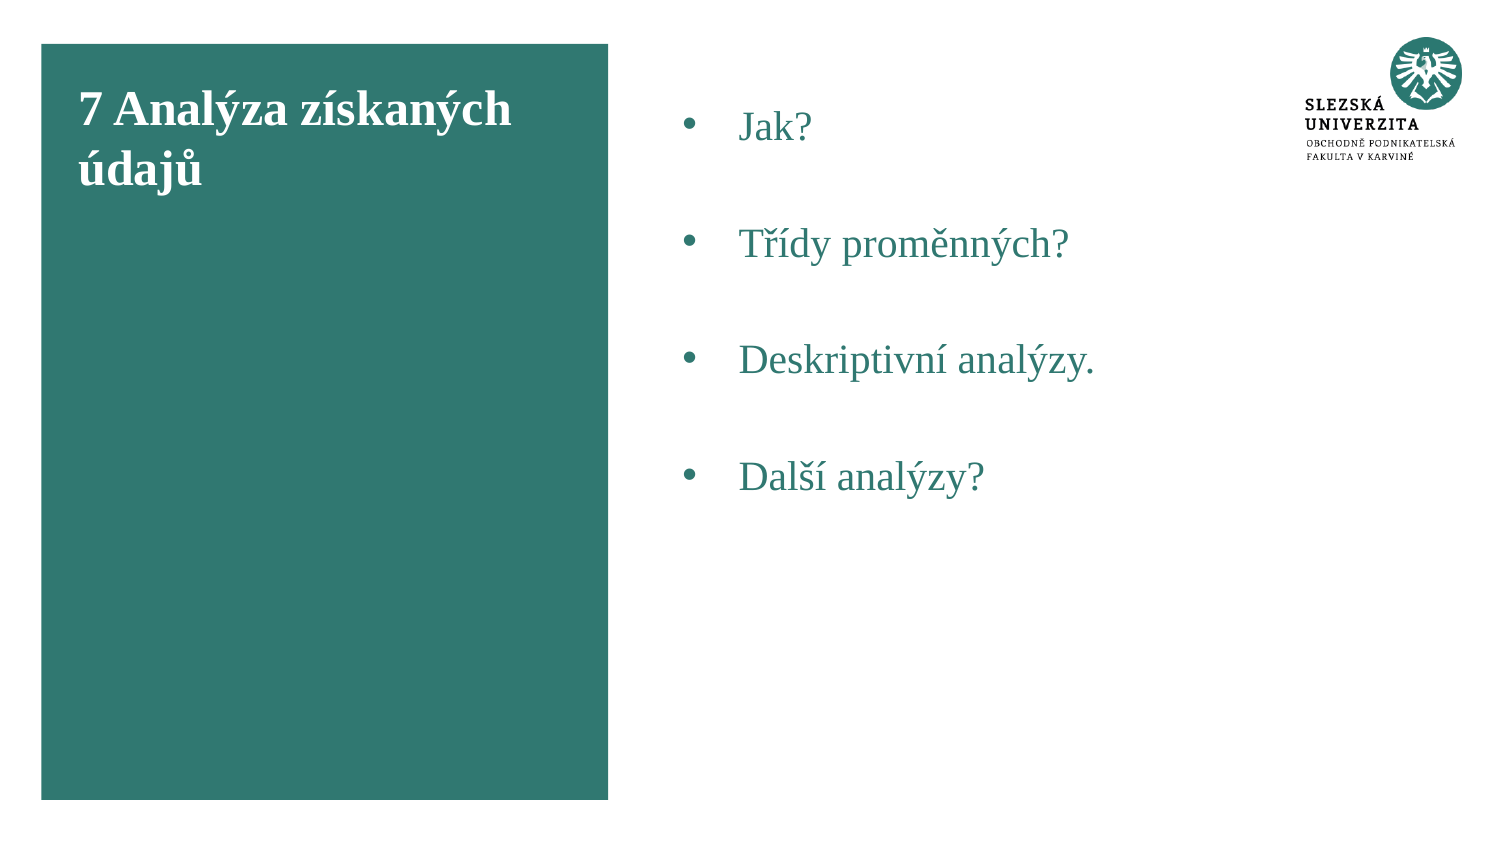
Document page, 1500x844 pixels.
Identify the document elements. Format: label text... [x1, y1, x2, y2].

text_box 7 Analýza získaných údajů [63, 67, 586, 588]
text_box Jak? Třídy proměnných? Deskriptivní analýzy. Další analýzy? [667, 91, 1306, 588]
picture [1304, 36, 1463, 160]
text_box [39, 42, 610, 802]
